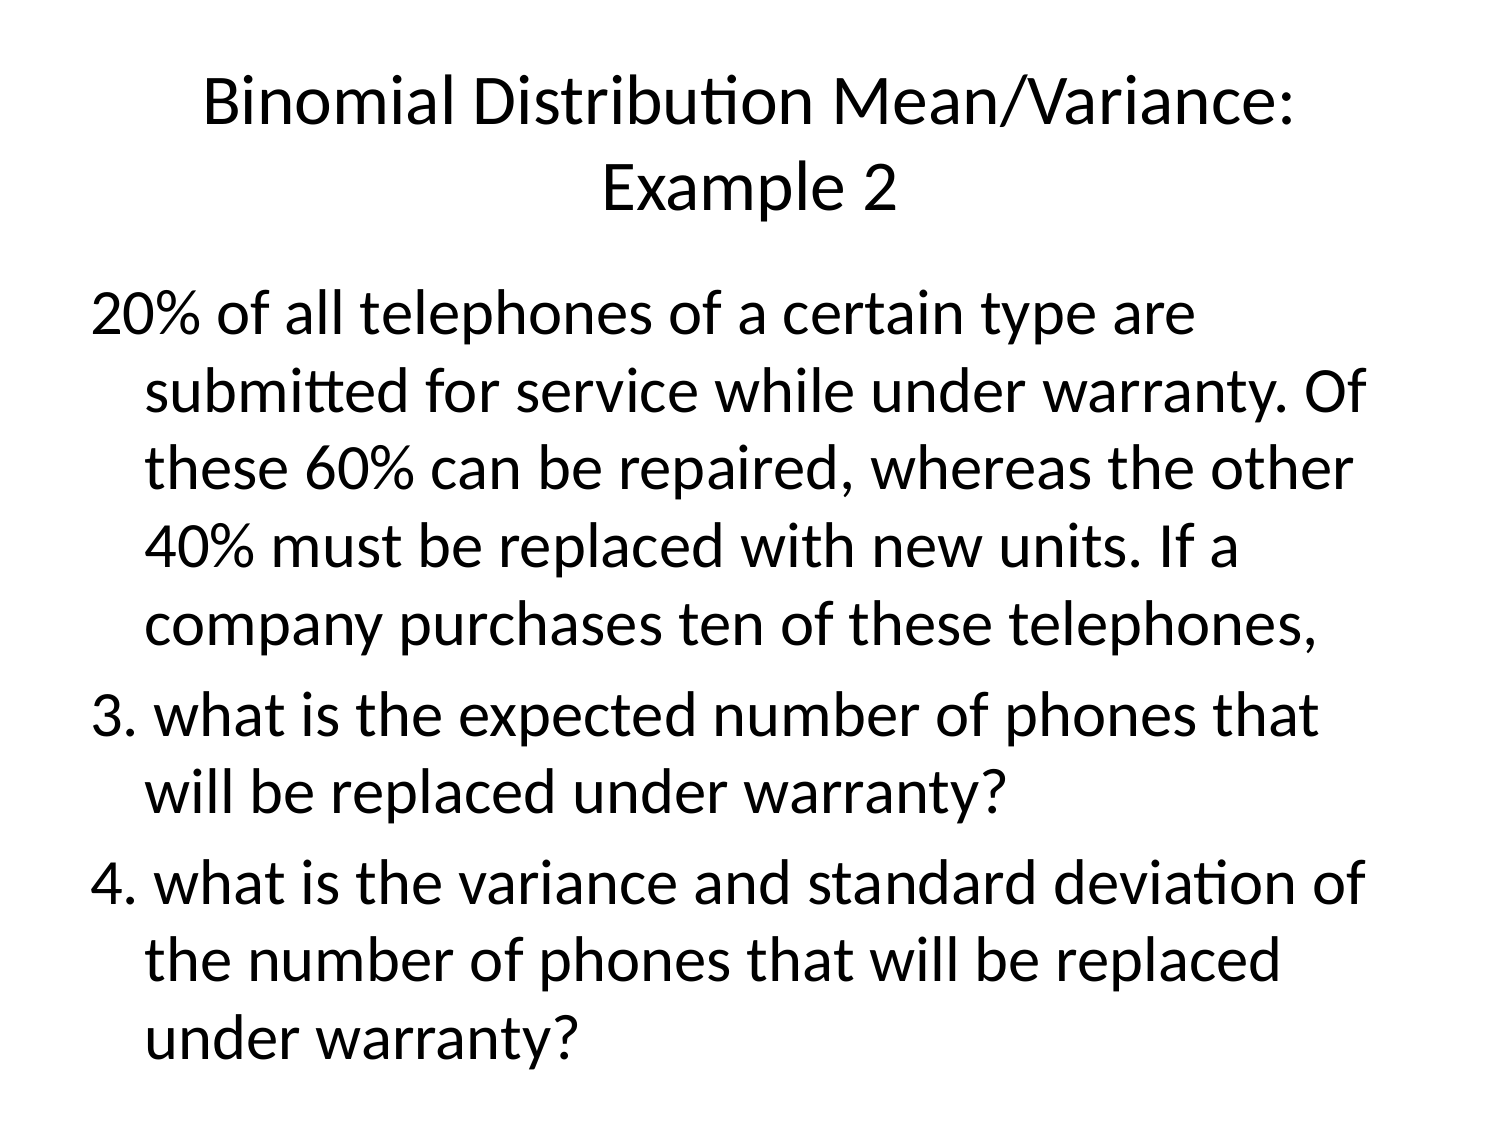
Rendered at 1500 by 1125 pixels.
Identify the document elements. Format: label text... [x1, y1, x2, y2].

list 20% of all telephones of a certain type are submitted for service while under warranty. Of these 60% can be repaired, whereas the other 40% must be replaced with new units. If a company purchases ten of these telephones, 3. what is the expected number of phones that will be replaced under warranty? 4. what is the variance and standard deviation of the number of phones that will be replaced under warranty? [75, 262, 1425, 1088]
title Binomial Distribution Mean/Variance: Example 2 [75, 45, 1425, 233]
